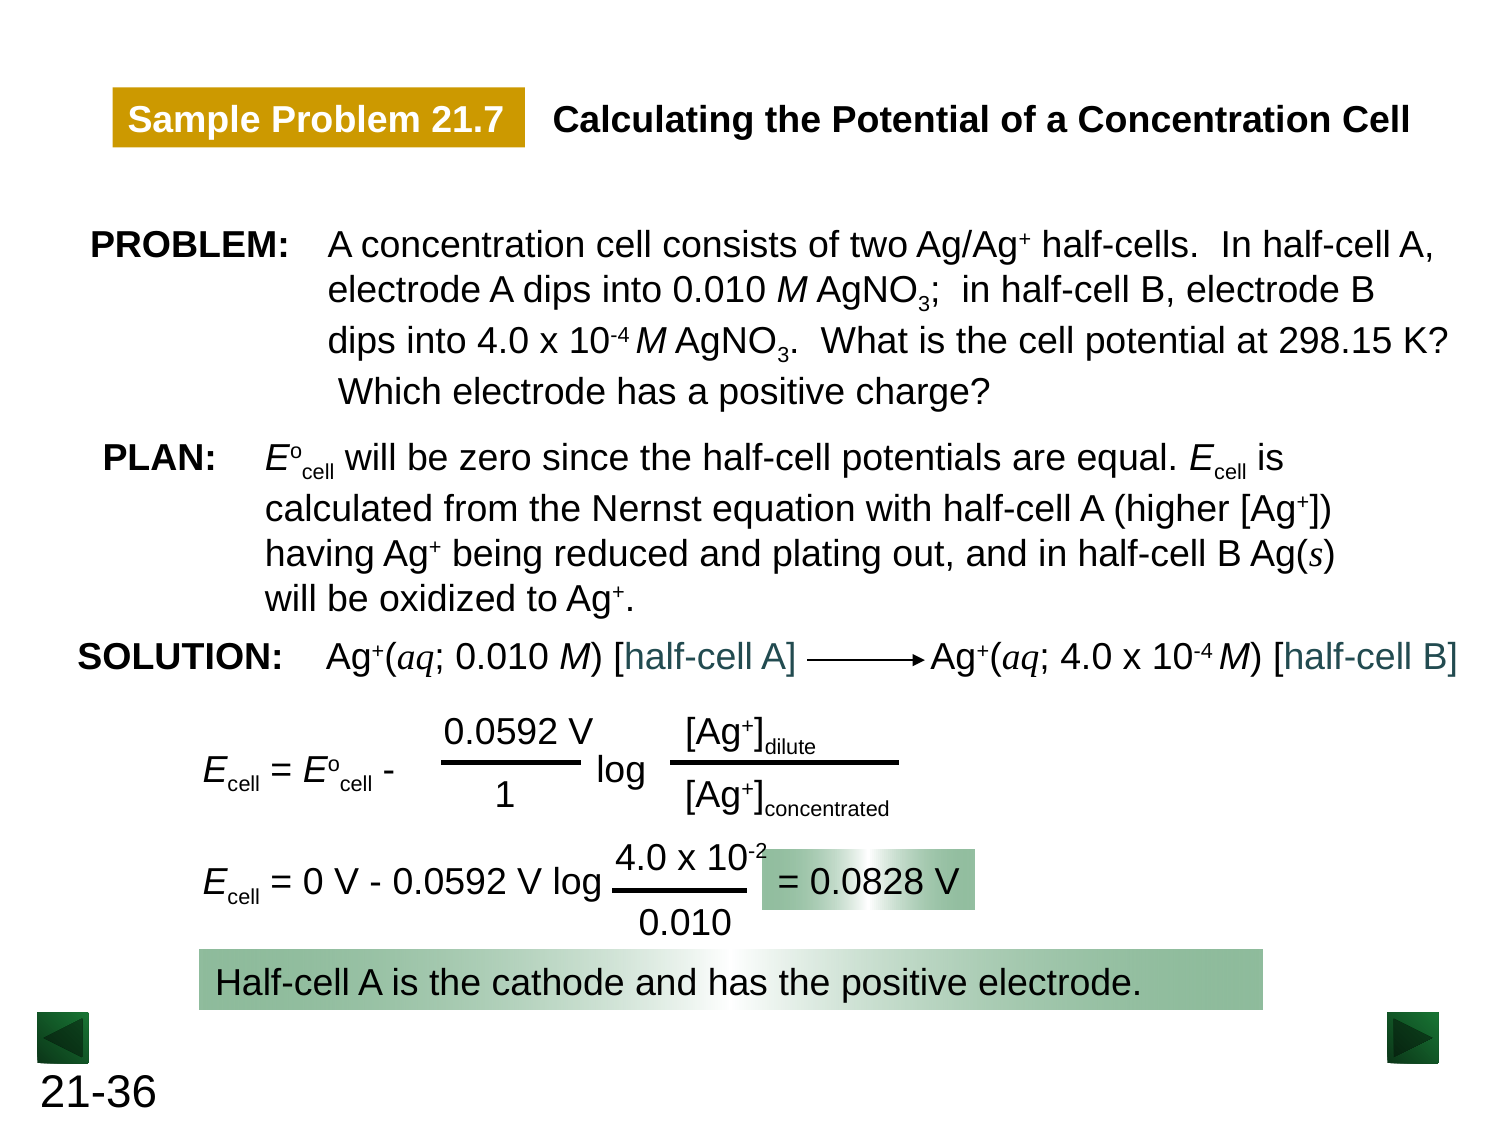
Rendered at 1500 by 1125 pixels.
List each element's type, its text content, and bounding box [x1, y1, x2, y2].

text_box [62, 624, 1500, 686]
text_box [187, 699, 976, 823]
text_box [87, 424, 1413, 621]
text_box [74, 212, 1451, 408]
text_box Half-cell A is the cathode and has the positive electrode. [199, 949, 1263, 1010]
text_box = 0.0828 V [804, 849, 975, 910]
text_box Ecell = 0 V - 0.0592 V log [804, 910, 900, 917]
text_box Ecell = 0 V - 0.0592 V log [187, 849, 594, 917]
text_box Calculating the Potential of a Concentration Cell [537, 87, 1425, 148]
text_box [599, 824, 801, 952]
text_box Sample Problem 21.7 [112, 87, 525, 148]
